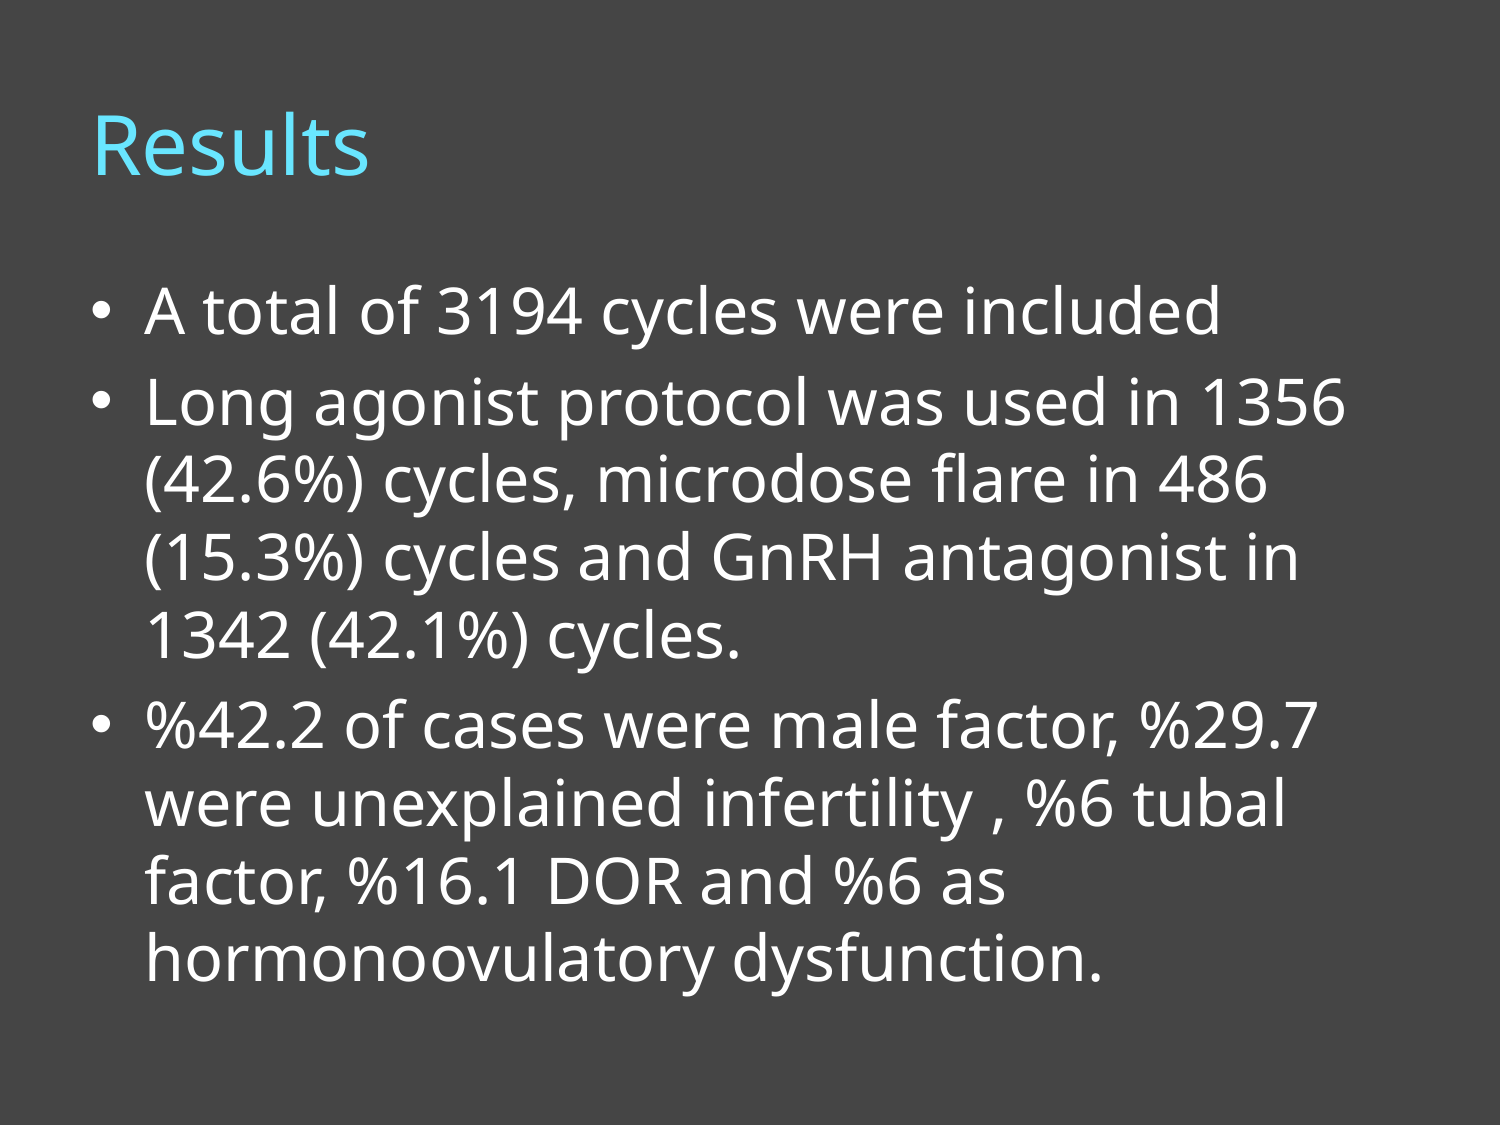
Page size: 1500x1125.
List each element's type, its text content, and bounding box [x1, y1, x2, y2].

title Results [75, 45, 1425, 233]
list A total of 3194 cycles were included Long agonist protocol was used in 1356 (42.6%) cycles, microdose flare in 486 (15.3%) cycles and GnRH antagonist in 1342 (42.1%) cycles. %42.2 of cases were male factor, %29.7 were unexplained infertility , %6 tubal factor, %16.1 DOR and %6 as hormonoovulatory dysfunction. [75, 262, 1425, 1005]
